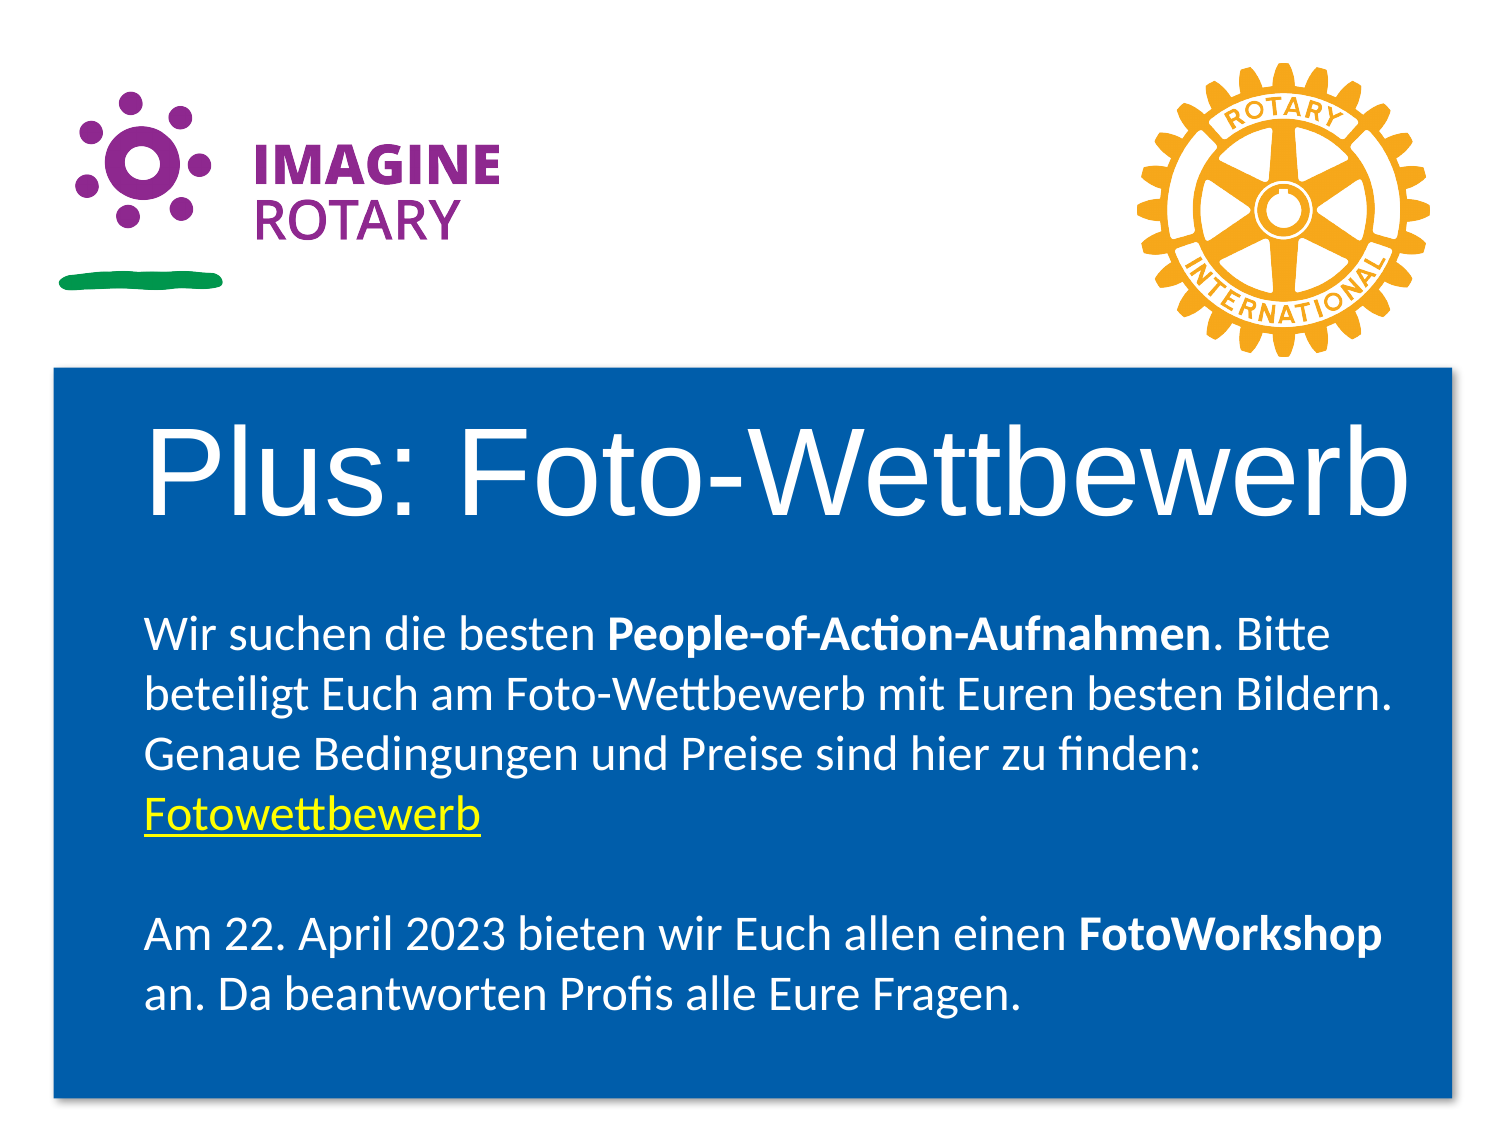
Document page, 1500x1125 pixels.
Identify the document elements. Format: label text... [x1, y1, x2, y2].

title Plus: Foto-Wettbewerb Wir suchen die besten People-of-Action-Aufnahmen. Bitte beteiligt Euch am Foto-Wettbewerb mit Euren besten Bildern. Genaue Bedingungen und Preise sind hier zu finden: Fotowettbewerb Am 22. April 2023 bieten wir Euch allen einen FotoWorkshop an. Da beantworten Profis alle Eure Fragen. [53, 367, 1453, 1099]
picture [55, 63, 512, 325]
picture [1136, 63, 1431, 357]
